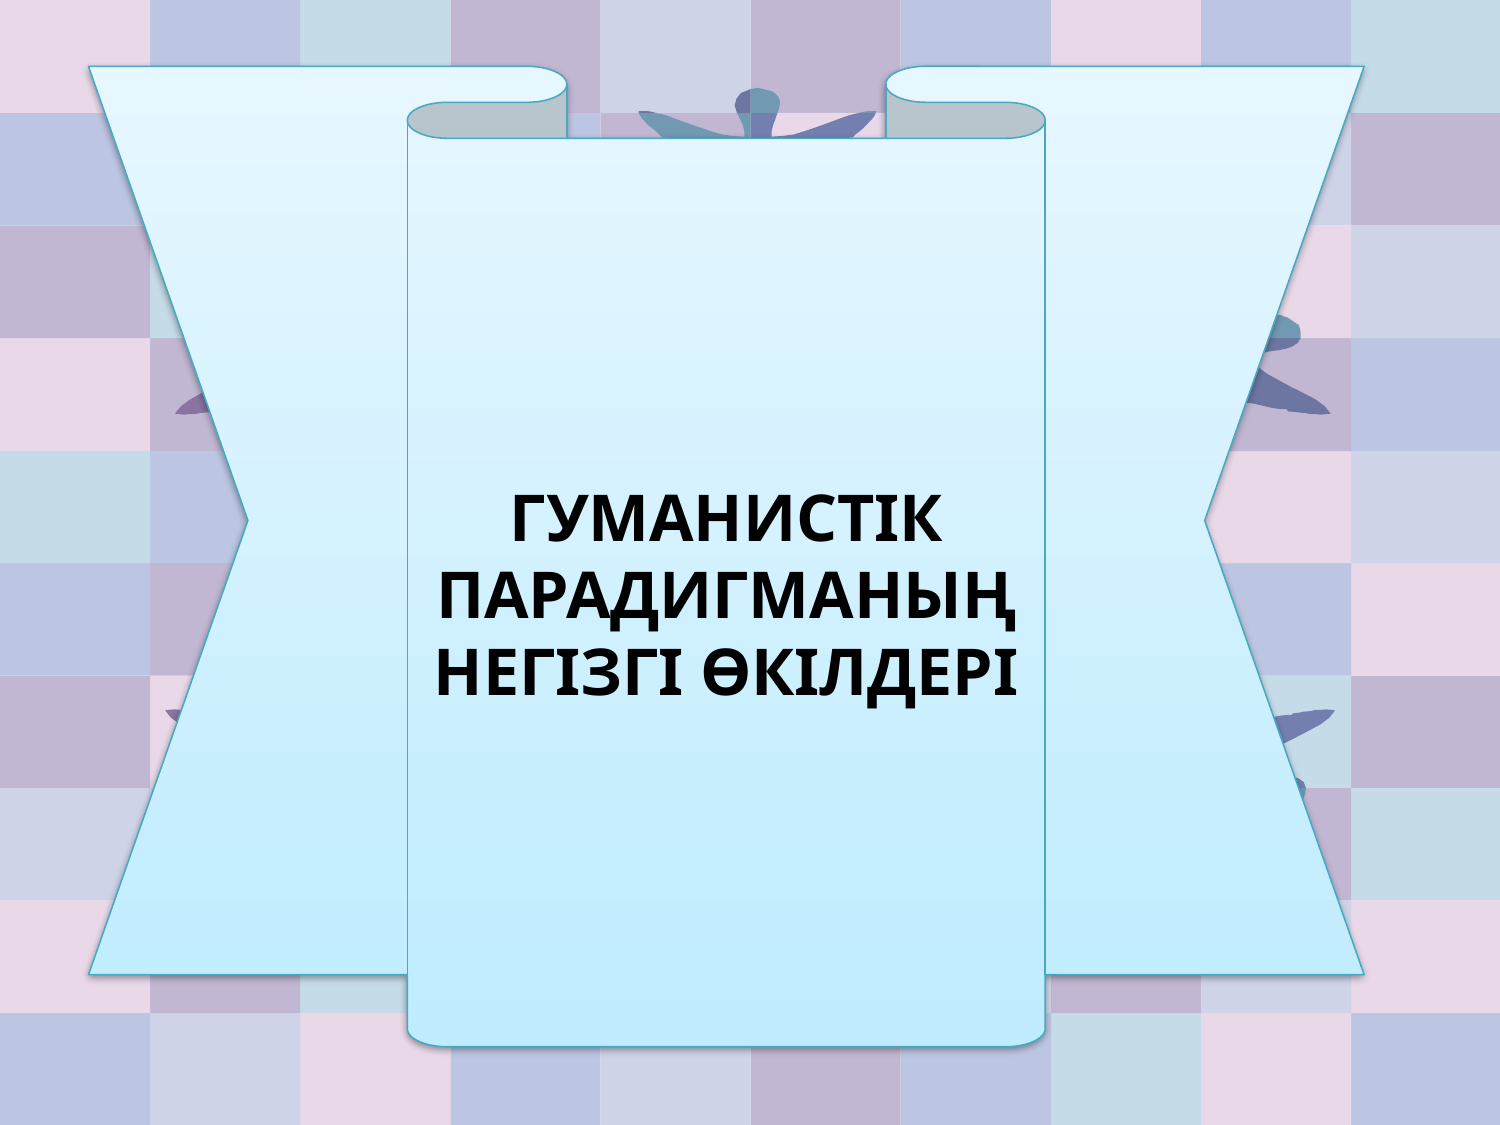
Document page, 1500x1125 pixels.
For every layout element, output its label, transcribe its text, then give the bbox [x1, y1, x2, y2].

text_box Гуманистік парадигманың негізгі өкілдері [87, 65, 1365, 1048]
